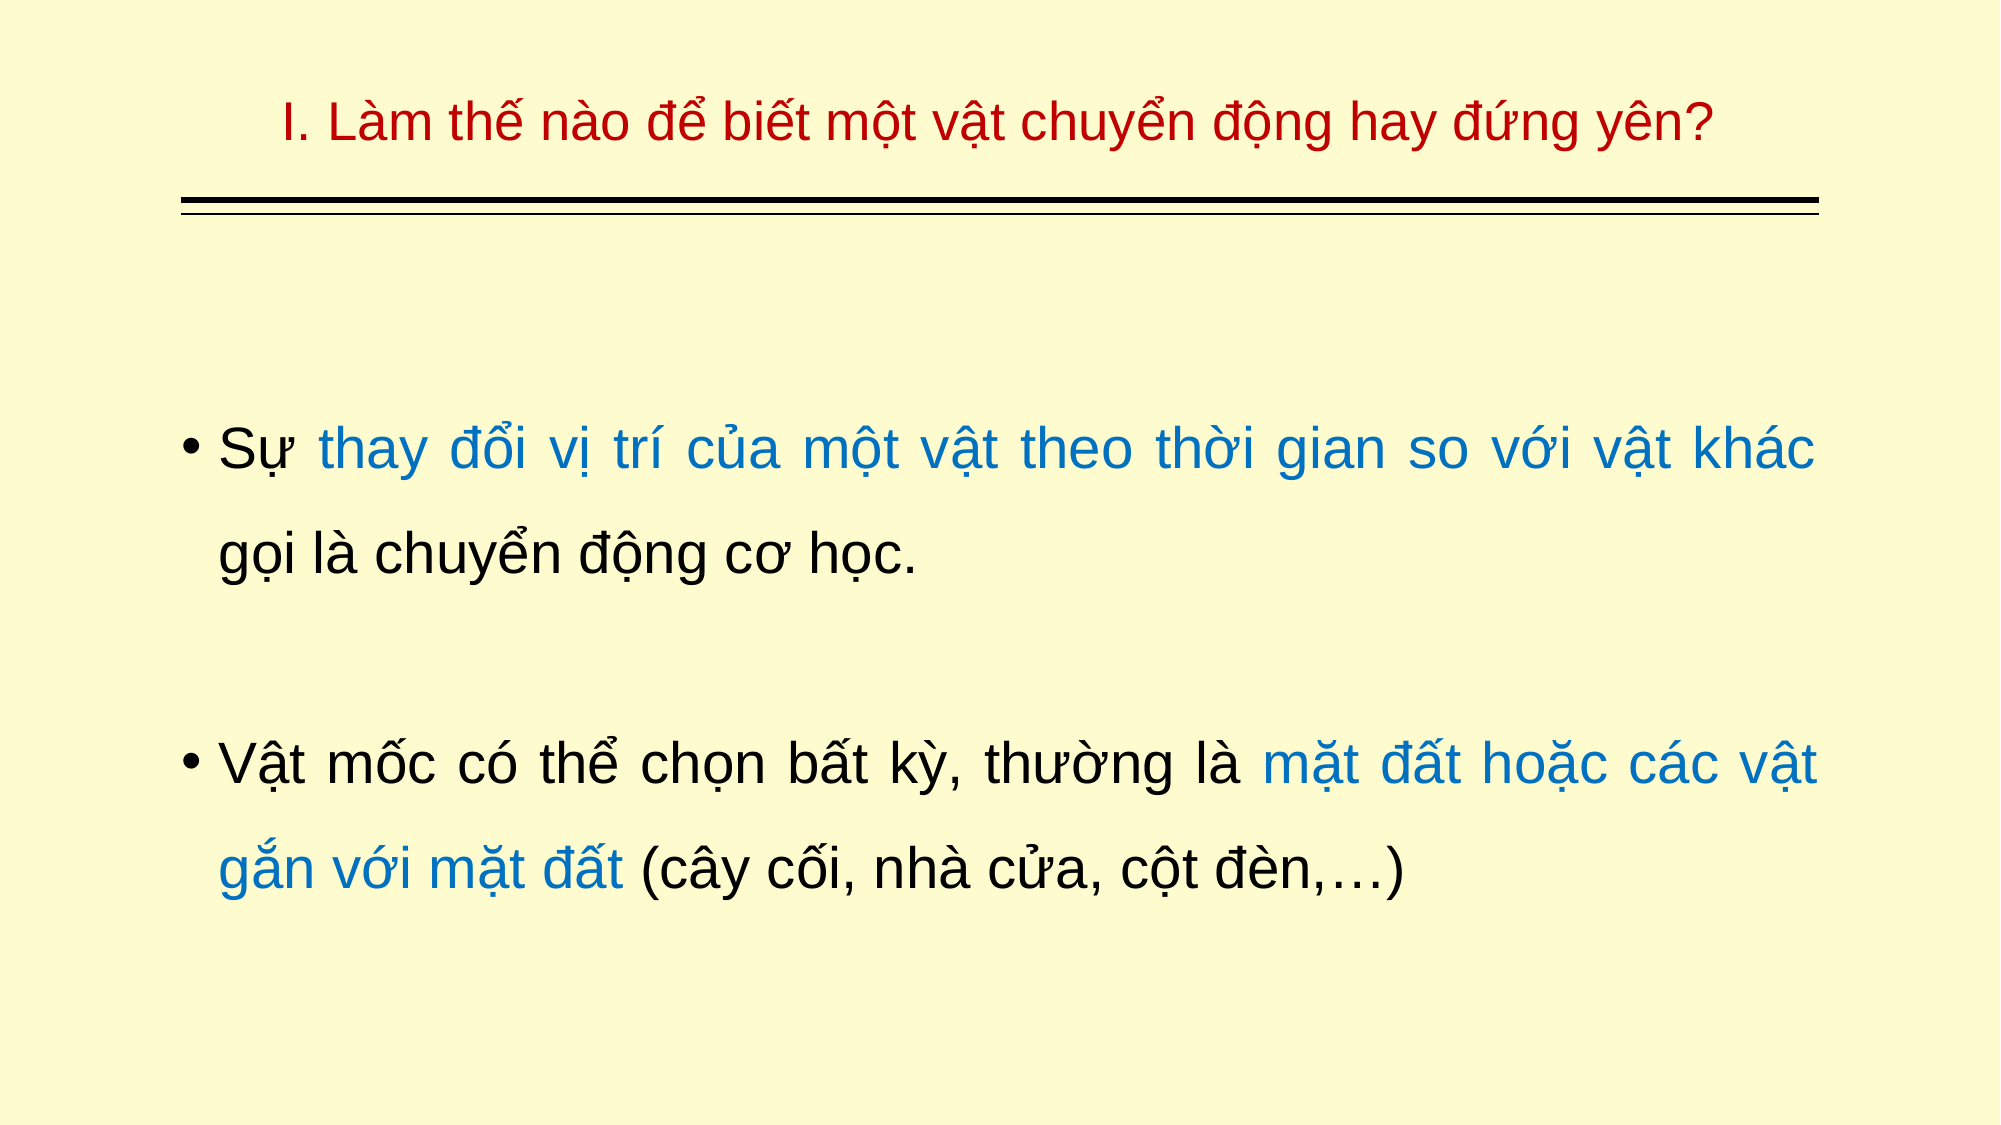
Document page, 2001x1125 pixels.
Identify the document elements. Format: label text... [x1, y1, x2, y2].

title I. Làm thế nào để biết một vật chuyển động hay đứng yên? [181, 12, 1819, 193]
list Sự thay đổi vị trí của một vật theo thời gian so với vật khác gọi là chuyển động cơ học. Vật mốc có thể chọn bất kỳ, thường là mặt đất hoặc các vật gắn với mặt đất (cây cối, nhà cửa, cột đèn,…) [181, 262, 1819, 1013]
